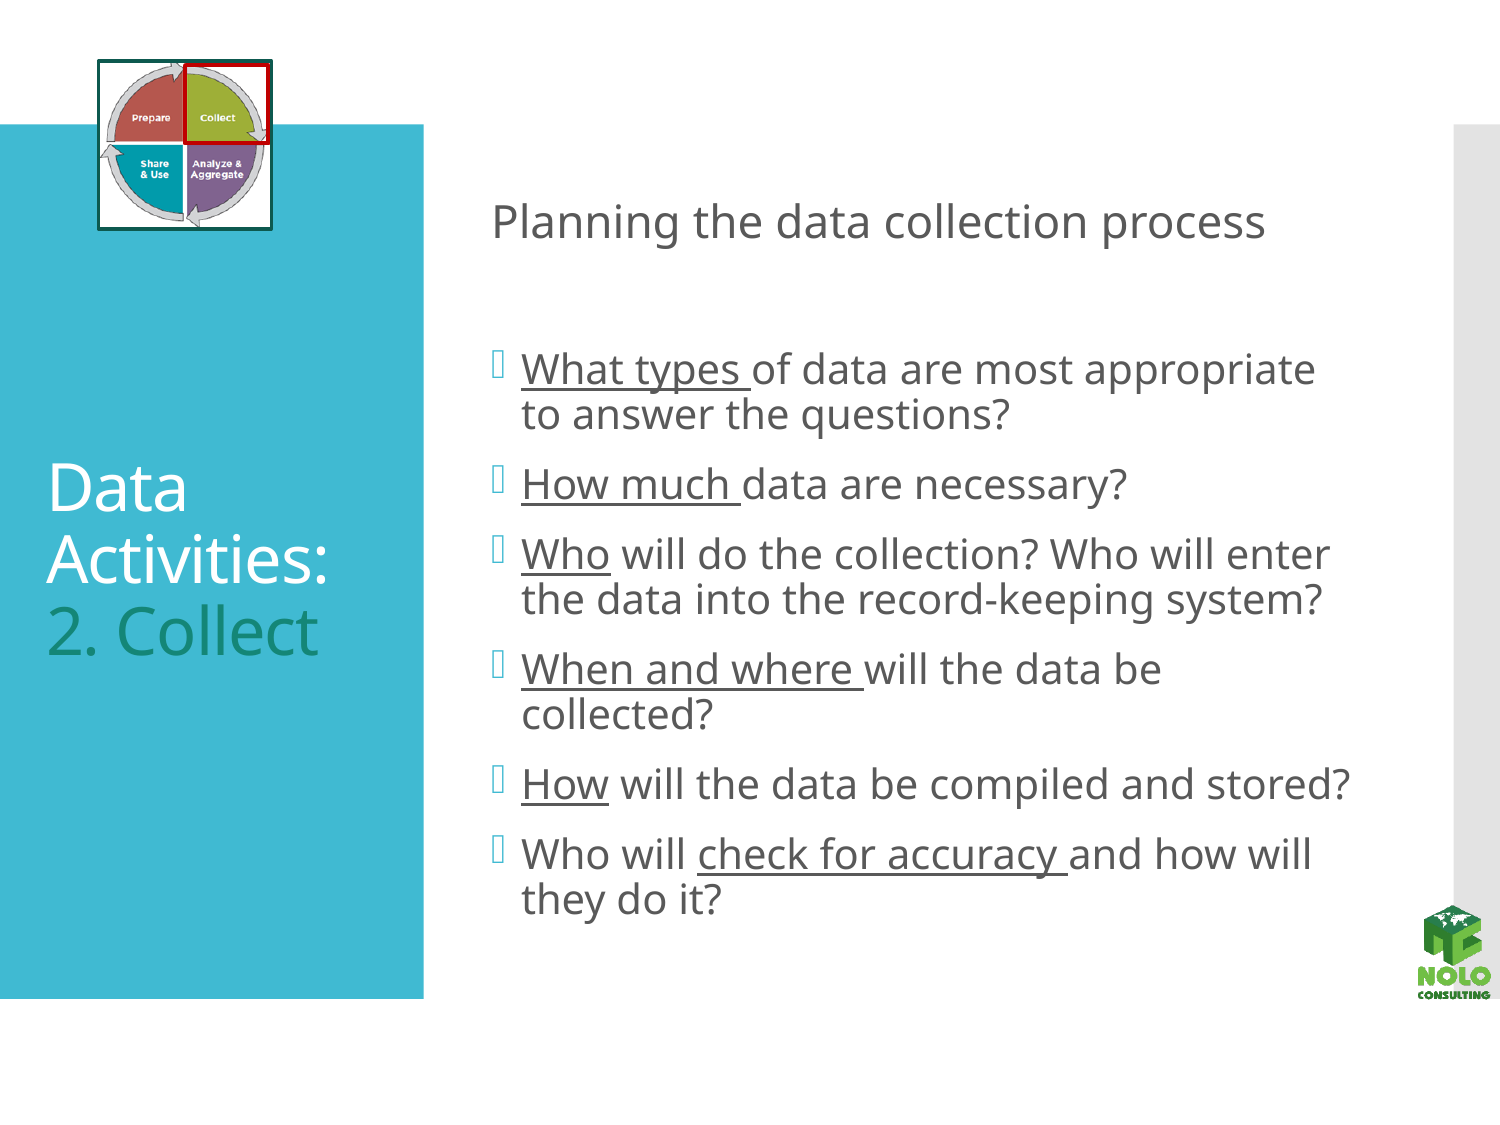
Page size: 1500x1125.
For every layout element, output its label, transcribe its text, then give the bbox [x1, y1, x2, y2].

title Data Activities: 2. Collect [31, 184, 394, 940]
picture [1407, 899, 1500, 1011]
picture [99, 62, 270, 228]
list Planning the data collection process What types of data are most appropriate to answer the questions? How much data are necessary? Who will do the collection? Who will enter the data into the record-keeping system? When and where will the data be collected? How will the data be compiled and stored? Who will check for accuracy and how will they do it? [476, 141, 1376, 982]
